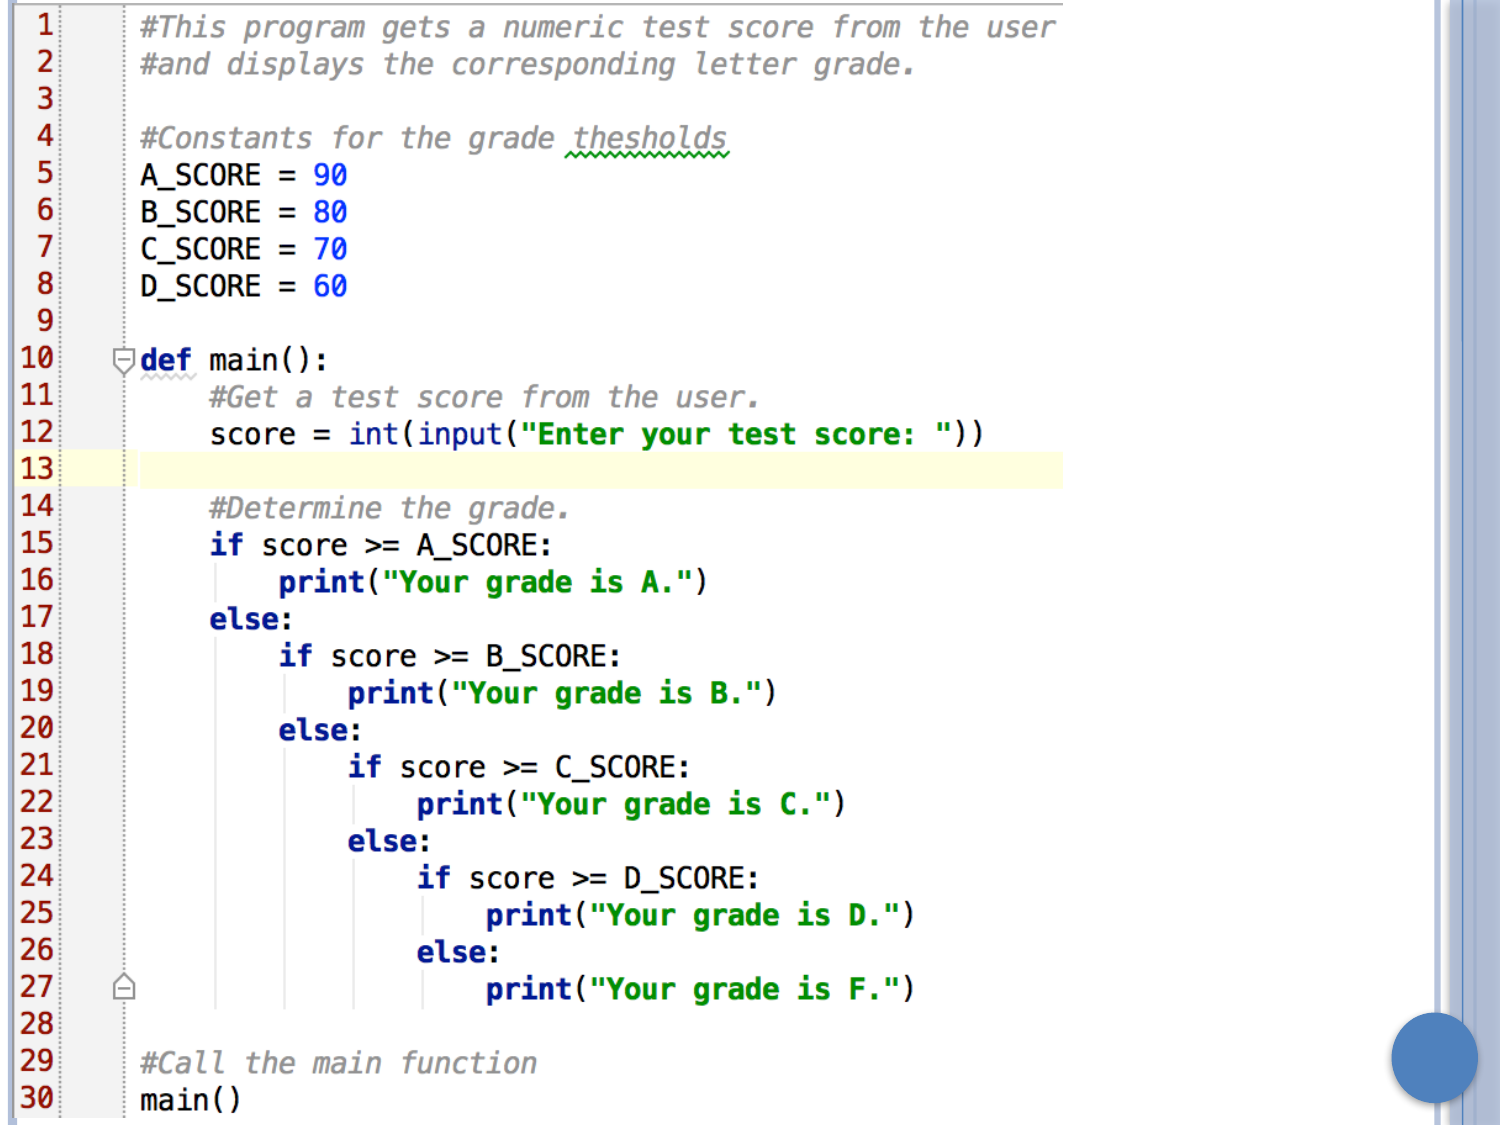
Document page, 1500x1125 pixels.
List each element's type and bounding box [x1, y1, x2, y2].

picture [11, 2, 1063, 1118]
